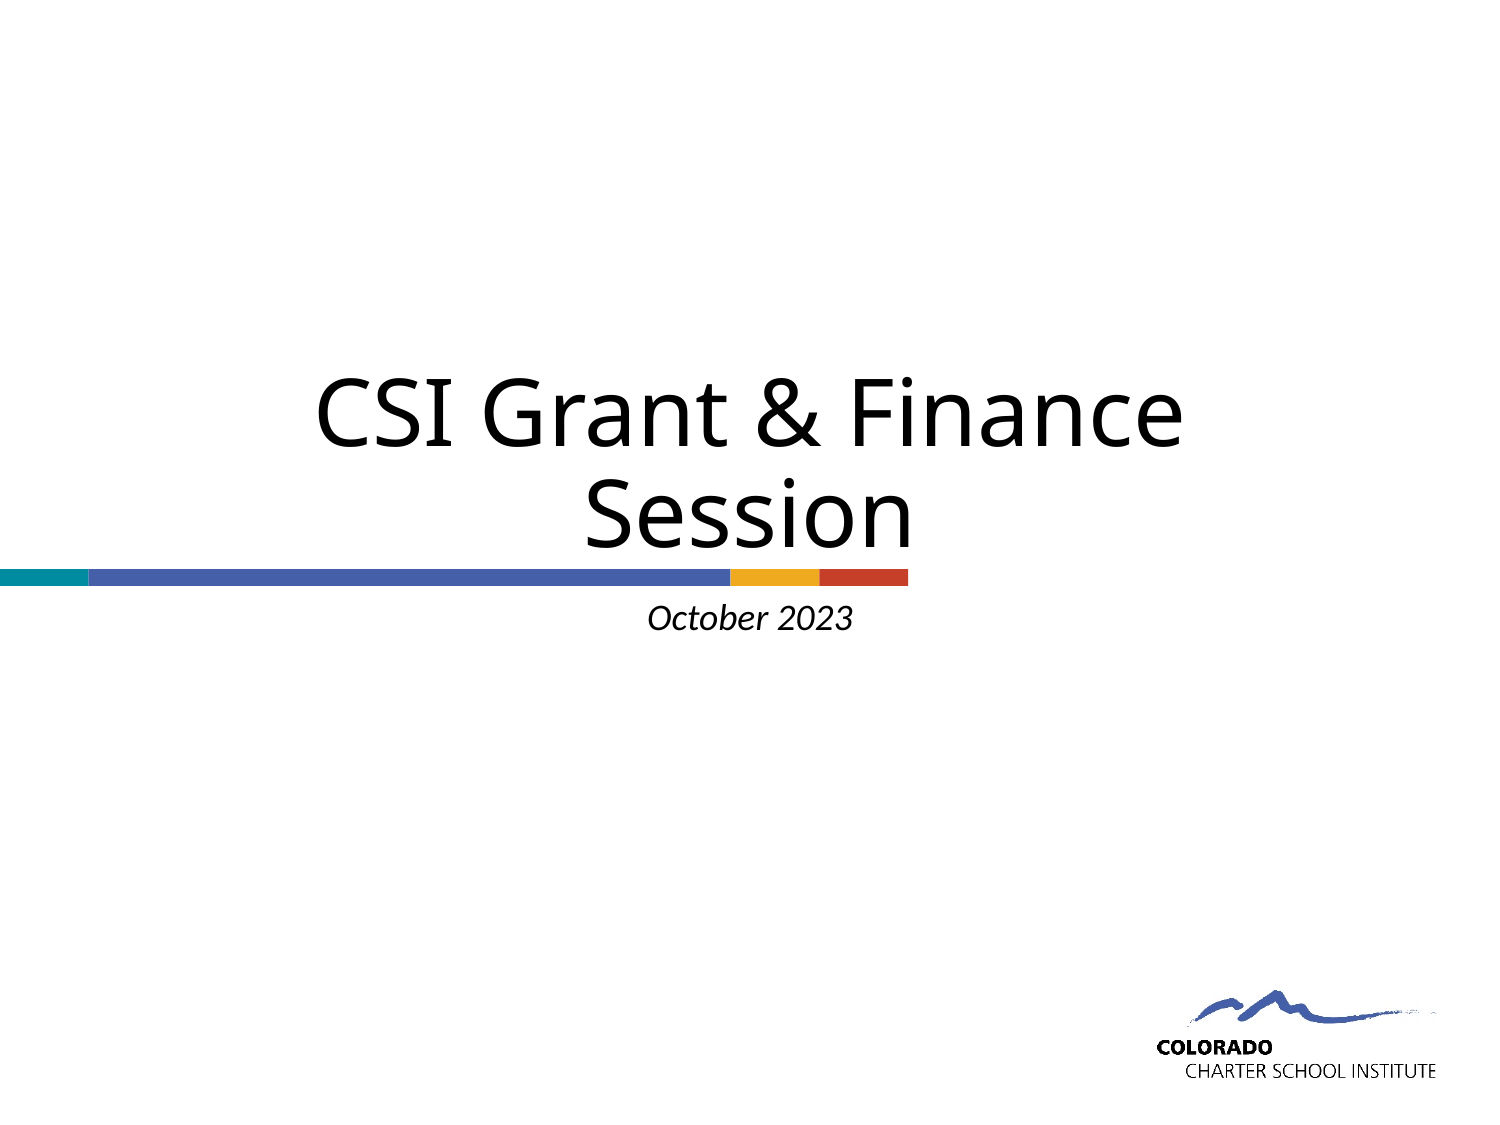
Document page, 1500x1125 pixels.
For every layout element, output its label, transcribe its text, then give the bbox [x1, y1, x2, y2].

title CSI Grant & Finance Session [187, 184, 1313, 576]
picture [1157, 990, 1436, 1078]
subtitle October 2023 [187, 590, 1313, 863]
